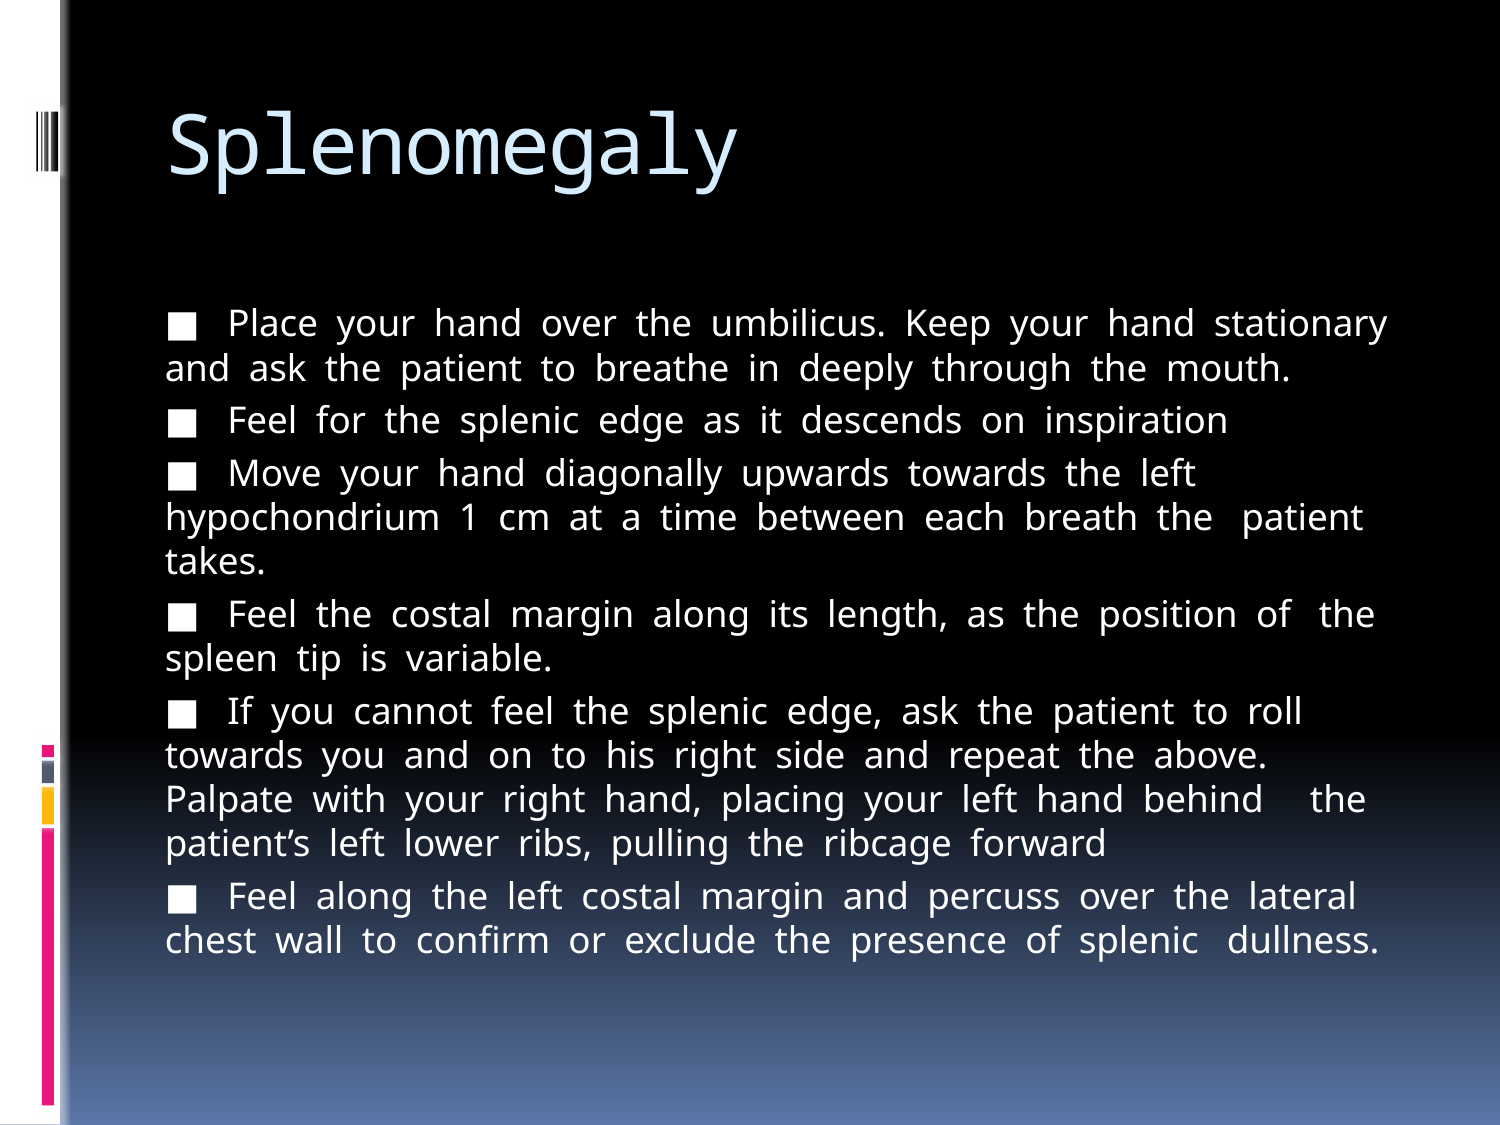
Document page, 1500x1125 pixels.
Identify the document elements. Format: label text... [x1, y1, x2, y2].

list ■ Place your hand over the umbilicus. Keep your hand stationary and ask the patient to breathe in deeply through the mouth. ■ Feel for the splenic edge as it descends on inspiration ■ Move your hand diagonally upwards towards the left hypochondrium 1 cm at a time between each breath the patient takes. ■ Feel the costal margin along its length, as the position of the spleen tip is variable. ■ If you cannot feel the splenic edge, ask the patient to roll towards you and on to his right side and repeat the above. Palpate with your right hand, placing your left hand behind the patient’s left lower ribs, pulling the ribcage forward ■ Feel along the left costal margin and percuss over the lateral chest wall to confirm or exclude the presence of splenic dullness. [150, 292, 1425, 1043]
title Splenomegaly [150, 83, 1425, 234]
